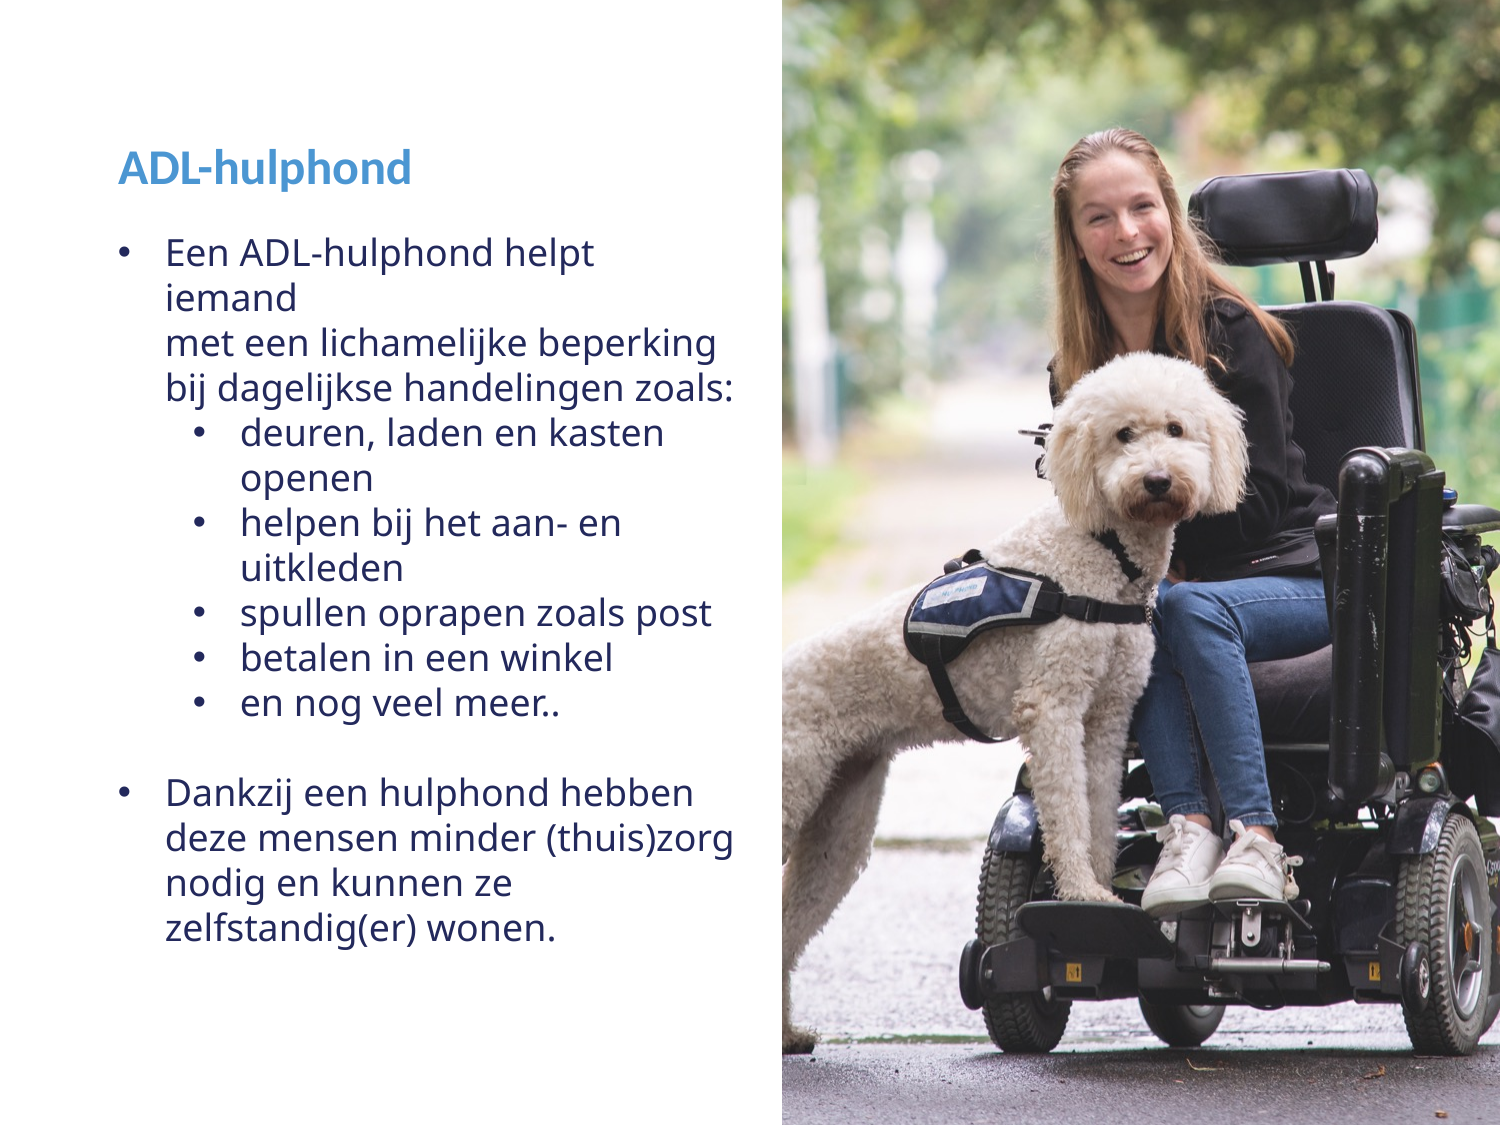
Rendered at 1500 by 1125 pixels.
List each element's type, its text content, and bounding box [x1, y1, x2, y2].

title ADL-hulphond [103, 59, 782, 278]
text_box Een ADL-hulphond helpt iemand met een lichamelijke beperking bij dagelijkse handelingen zoals: deuren, laden en kasten openen helpen bij het aan- en uitkleden spullen oprapen zoals post betalen in een winkel en nog veel meer.. Dankzij een hulphond hebben deze mensen minder (thuis)zorg nodig en kunnen ze zelfstandig(er) wonen. [103, 221, 750, 957]
picture [782, 0, 1500, 1125]
